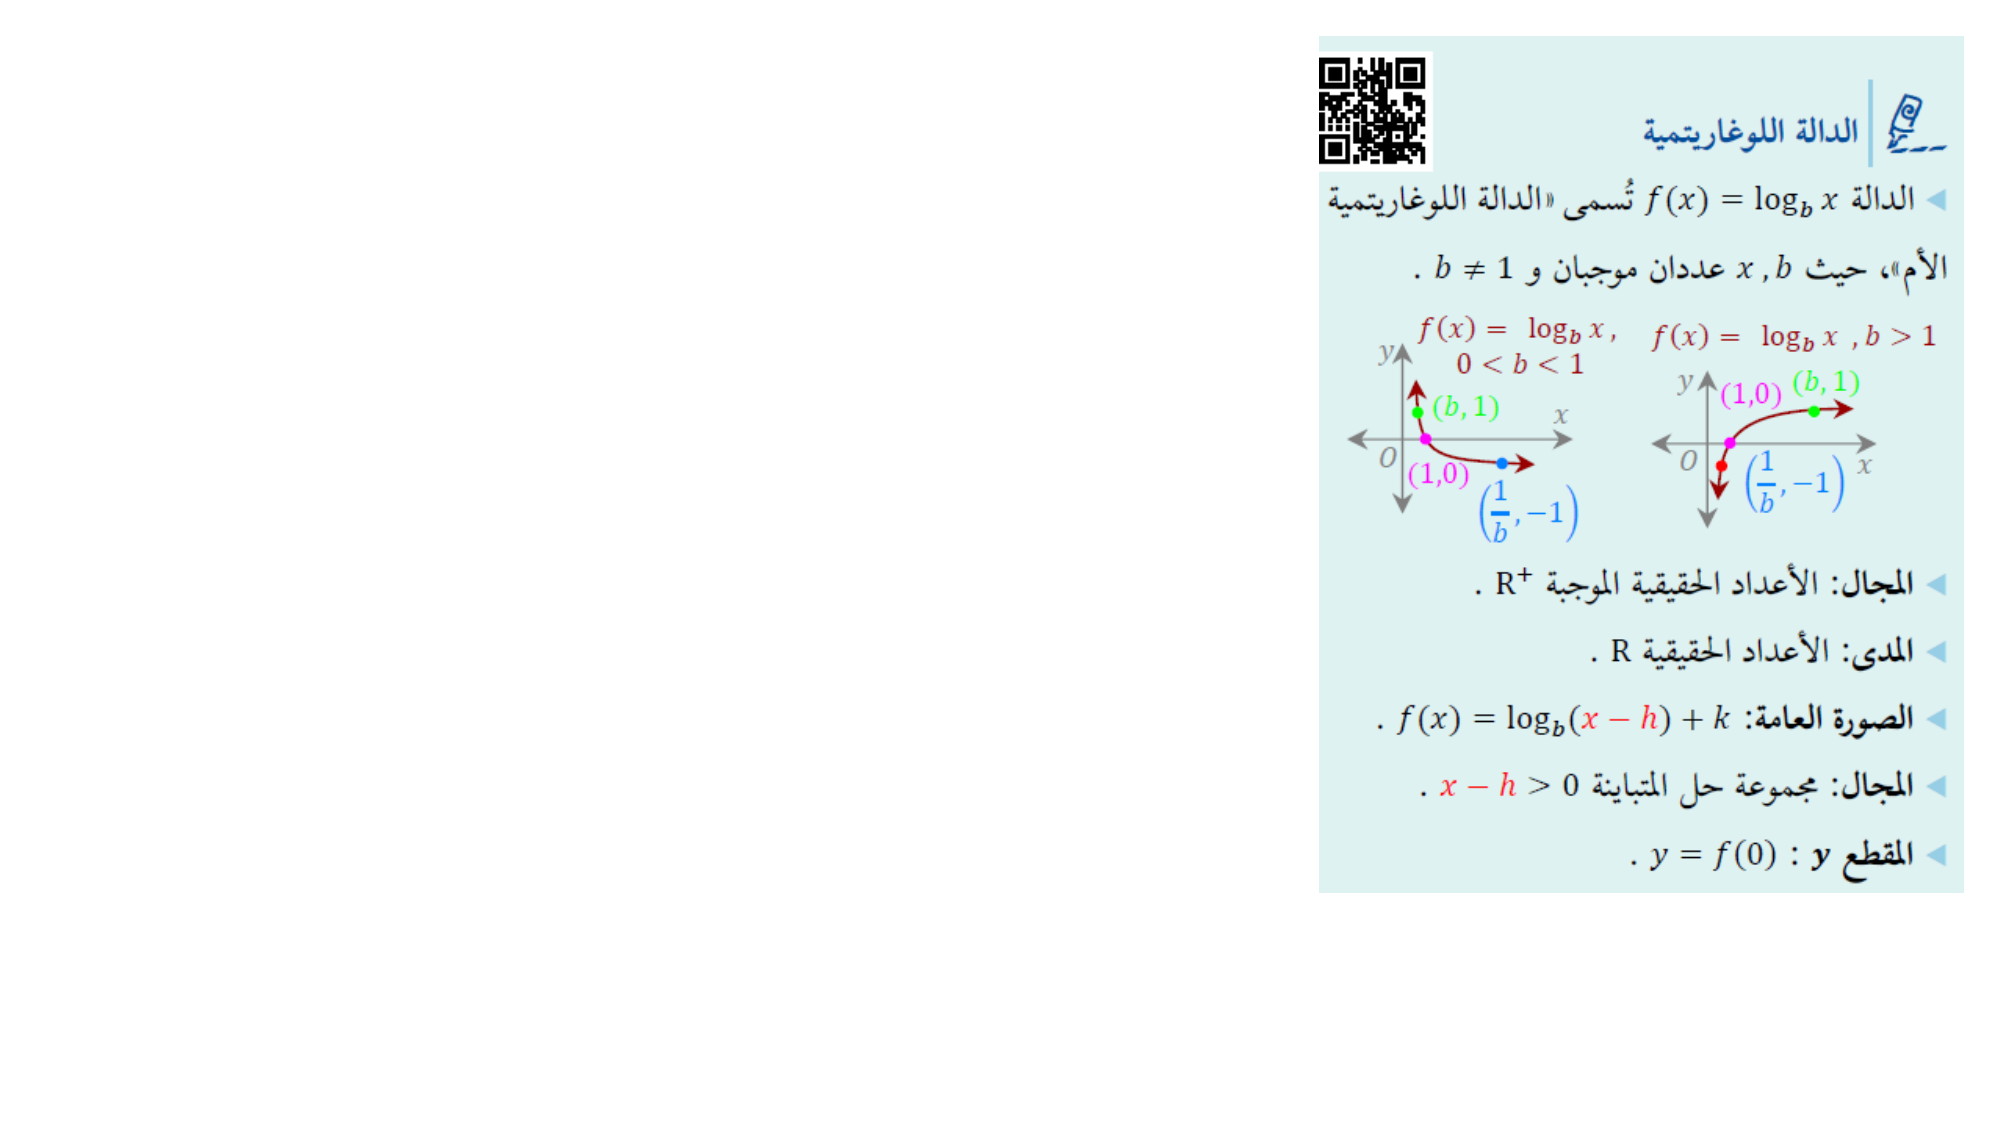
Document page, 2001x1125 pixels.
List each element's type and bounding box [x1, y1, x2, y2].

picture [1319, 36, 1964, 893]
